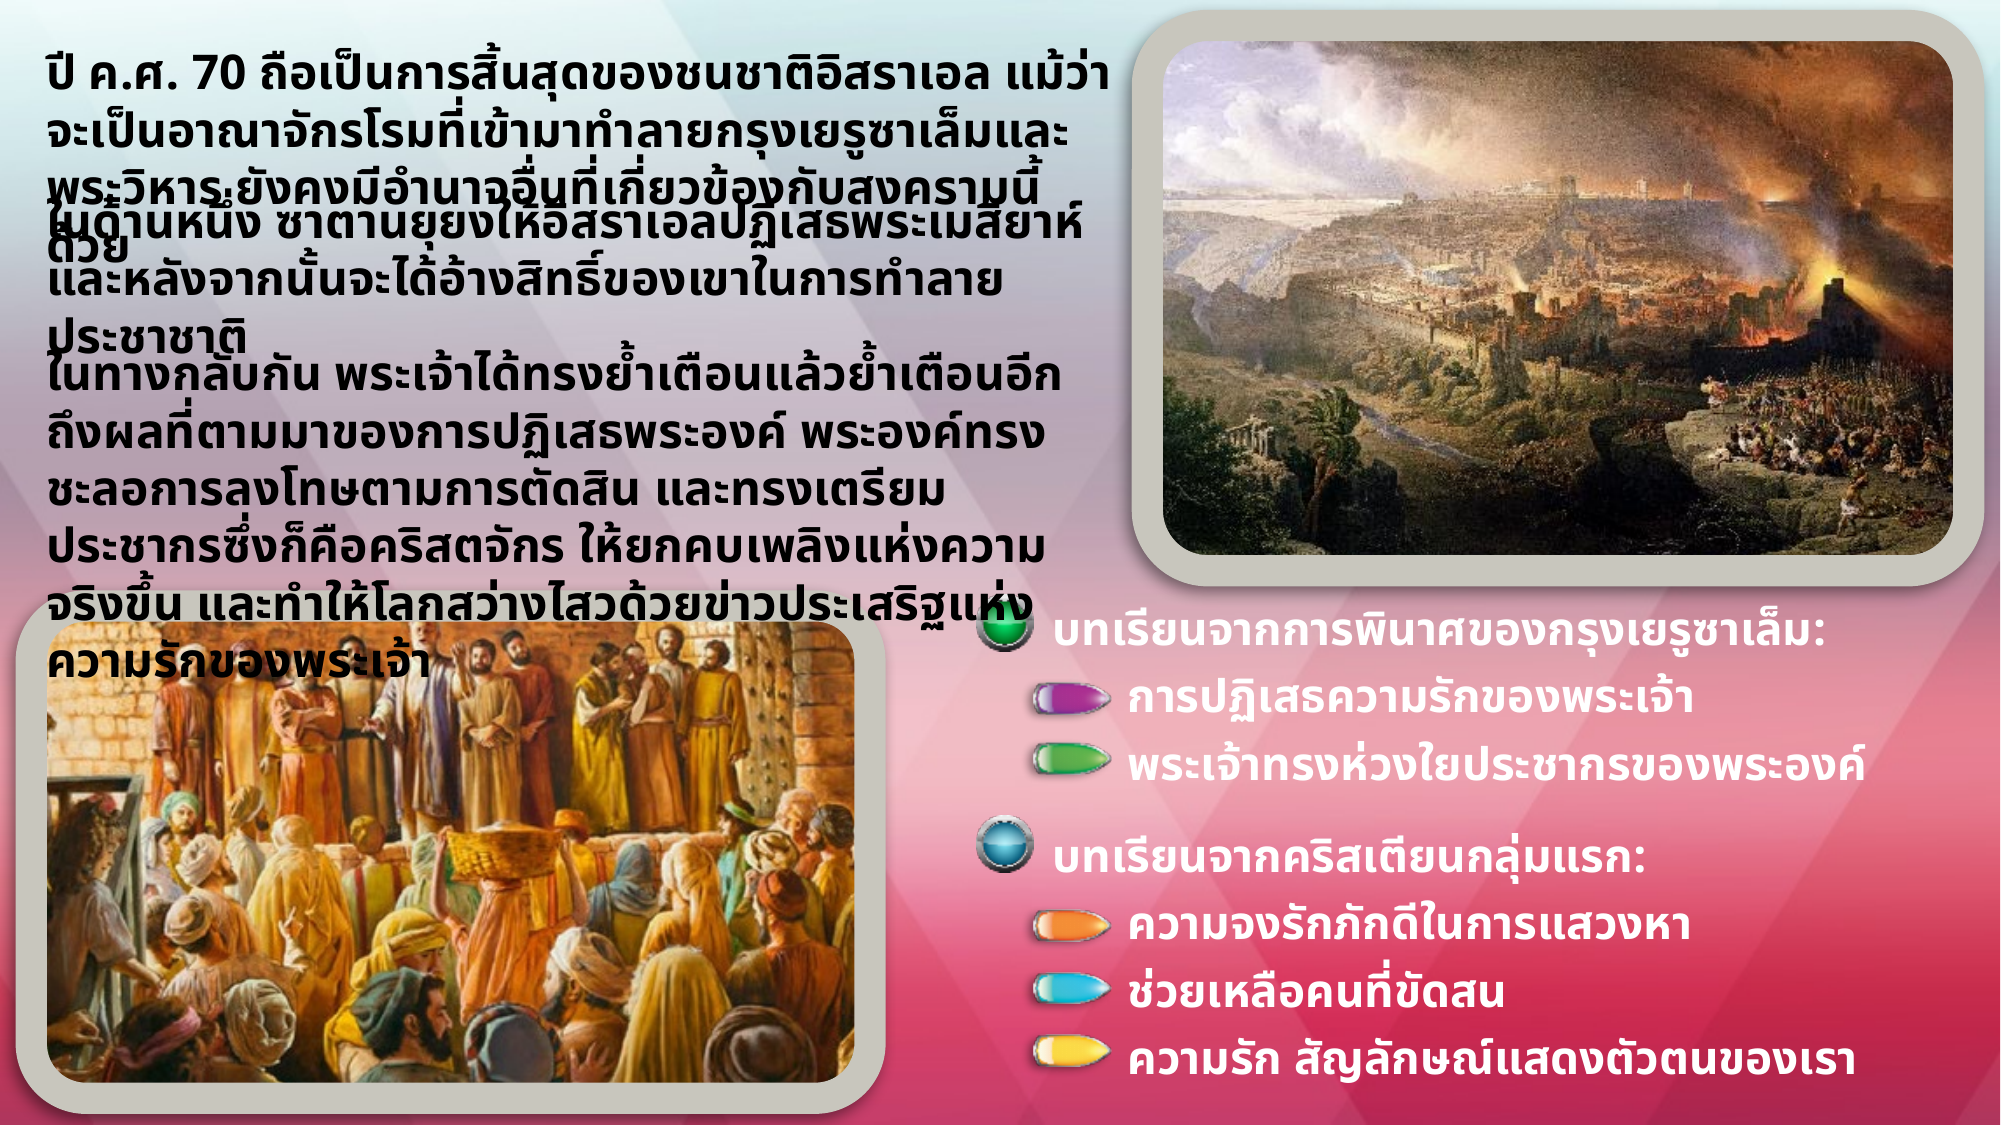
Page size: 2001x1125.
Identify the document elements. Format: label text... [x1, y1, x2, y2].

picture [0, 0, 2001, 1125]
text_box บทเรียนจากการพินาศของกรุงเยรูซาเล็ม: การปฏิเสธความรักของพระเจ้า พระเจ้าทรงห่วงใยประชากรของพระองค์ บทเรียนจากคริสเตียนกลุ่มแรก: ความจงรักภักดีในการแสวงหา ช่วยเหลือคนที่ขัดสน ความรัก สัญลักษณ์แสดงตัวตนของเรา [1037, 591, 1969, 1092]
text_box ปี ค.ศ. 70 ถือเป็นการสิ้นสุดของชนชาติอิสราเอล แม้ว่าจะเป็นอาณาจักรโรมที่เข้ามาทำลายกรุงเยรูซาเล็มและพระวิหาร ยังคงมีอำนาจอื่นที่เกี่ยวข้องกับสงครามนี้ด้วย [31, 34, 1129, 183]
text_box ในด้านหนึ่ง ซาตานยุยงให้อิสราเอลปฏิเสธพระเมสิยาห์ และหลังจากนั้นจะได้อ้างสิทธิ์ของเขาในการทำลายประชาชาติ [31, 183, 1129, 371]
text_box ในทางกลับกัน พระเจ้าได้ทรงย้ำเตือนแล้วย้ำเตือนอีกถึงผลที่ตามมาของการปฏิเสธพระองค์ พระองค์ทรงชะลอการลงโทษตามการตัดสิน และทรงเตรียมประชากรซึ่งก็คือคริสตจักร ให้ยกคบเพลิงแห่งความจริงขึ้น และทำให้โลกสว่างไสวด้วยข่าวประเสริฐแห่งความรักของพระเจ้า [31, 371, 1129, 695]
